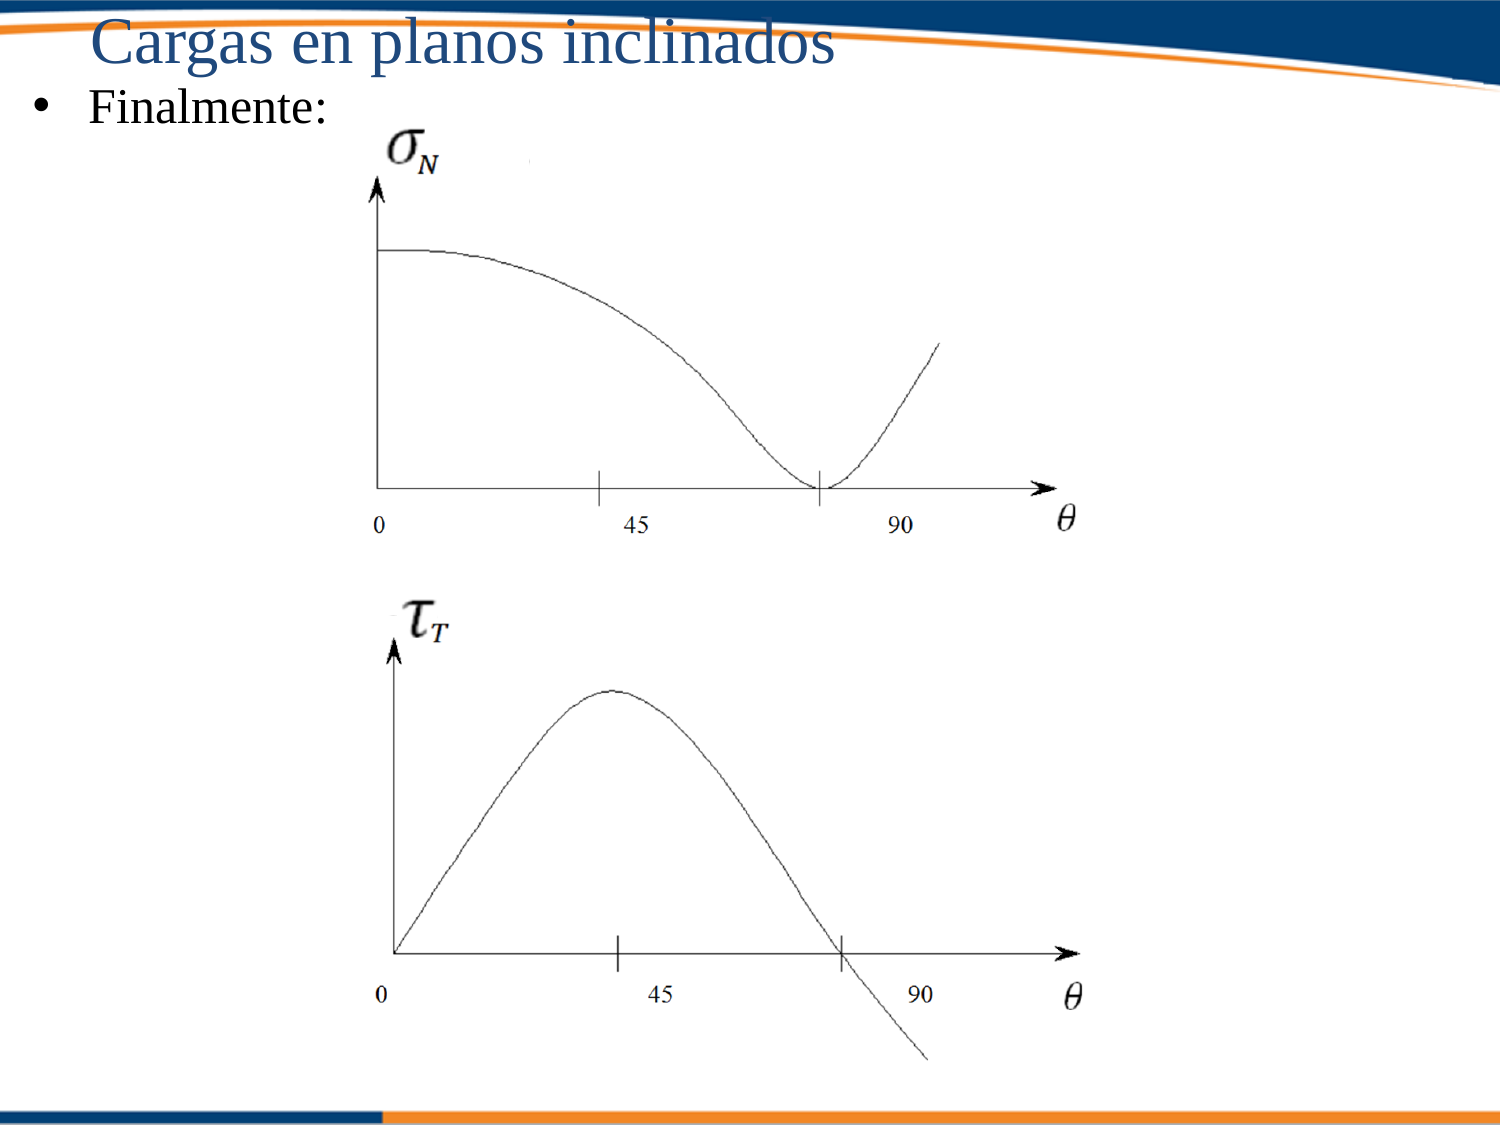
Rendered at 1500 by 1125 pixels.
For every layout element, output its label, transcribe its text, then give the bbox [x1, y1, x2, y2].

title Cargas en planos inclinados [75, 0, 1425, 66]
picture [0, 0, 1500, 1125]
text_box Finalmente: [17, 66, 1459, 173]
